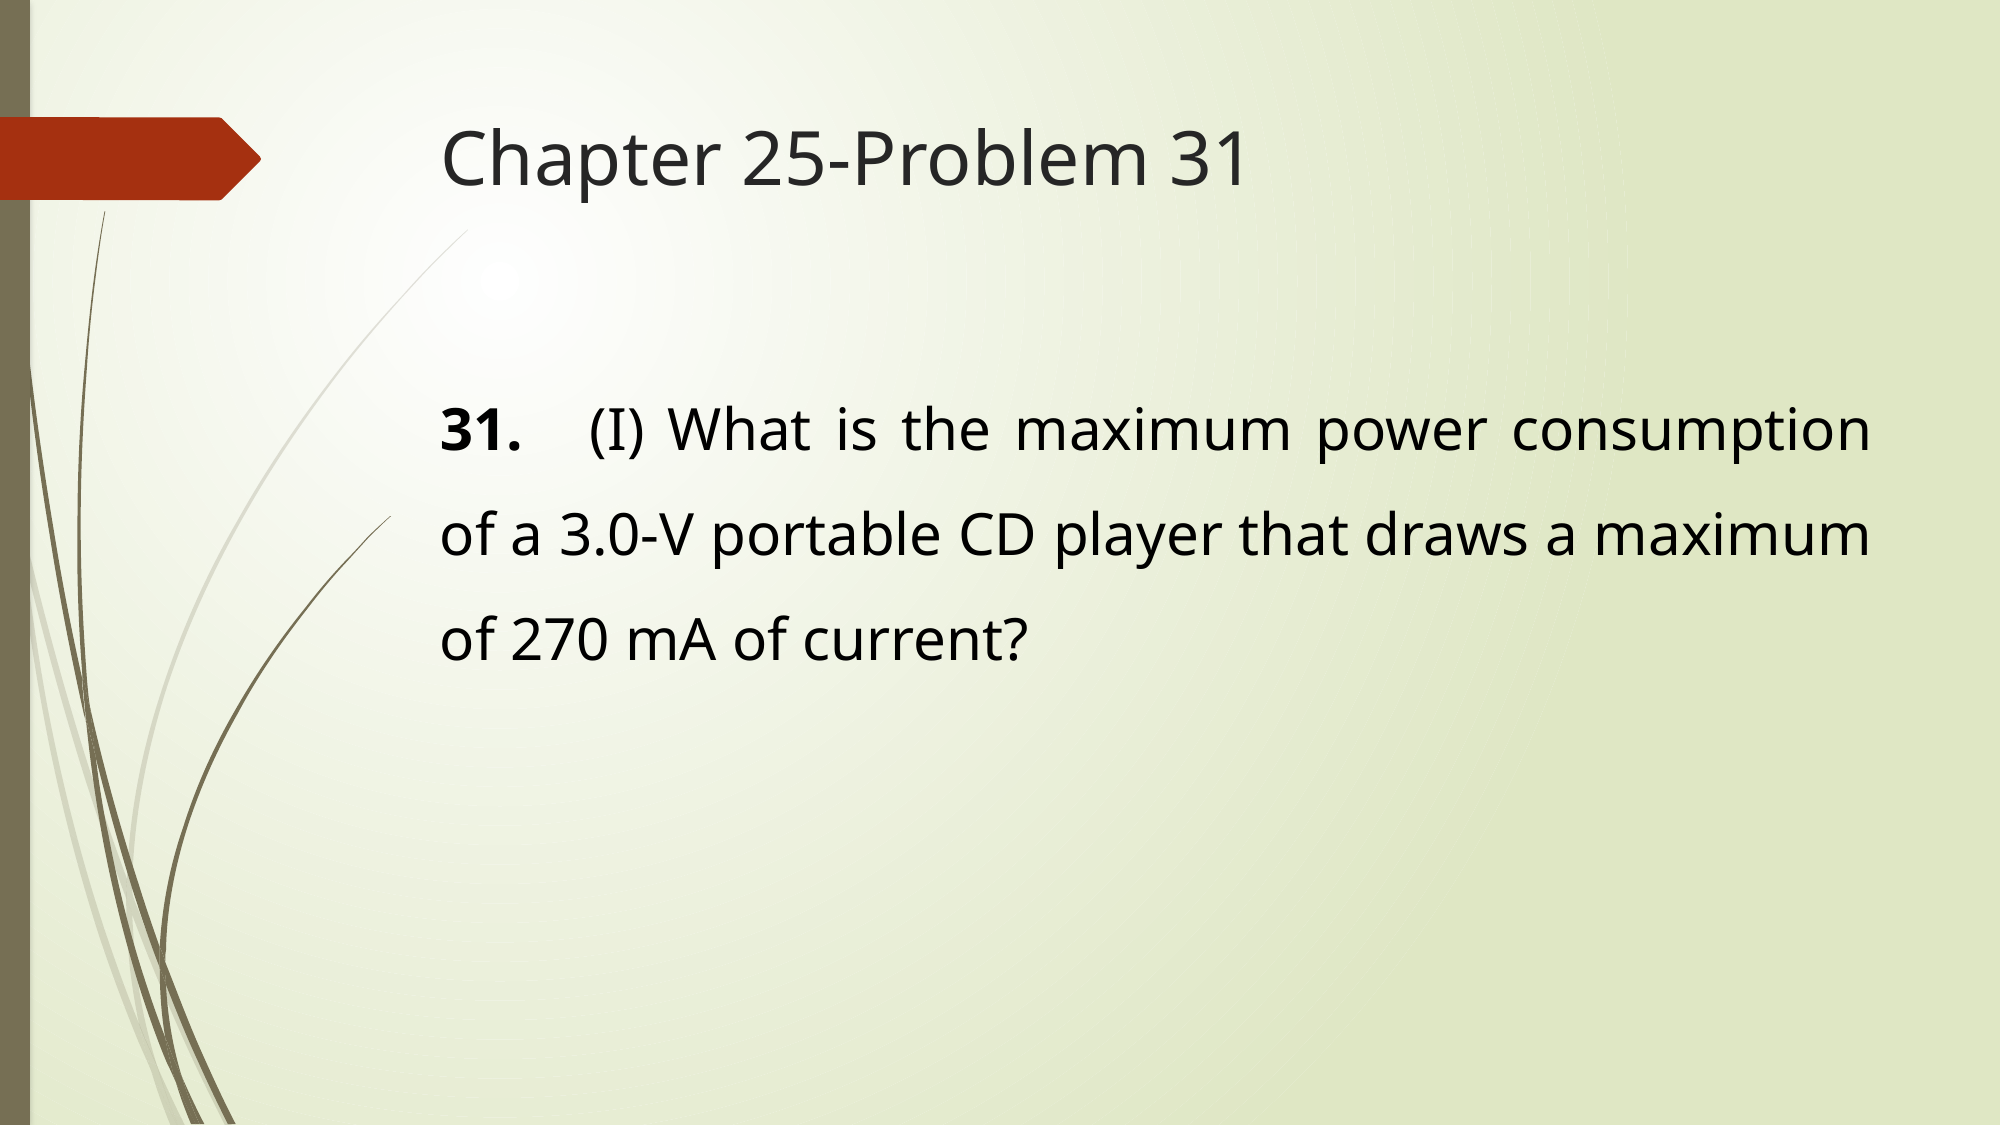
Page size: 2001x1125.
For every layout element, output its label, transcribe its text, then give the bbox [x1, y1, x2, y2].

list 31. (I) What is the maximum power consumption of a 3.0-V portable CD player that draws a maximum of 270 mA of current? [424, 350, 1888, 970]
title Chapter 25-Problem 31 [425, 102, 1888, 313]
